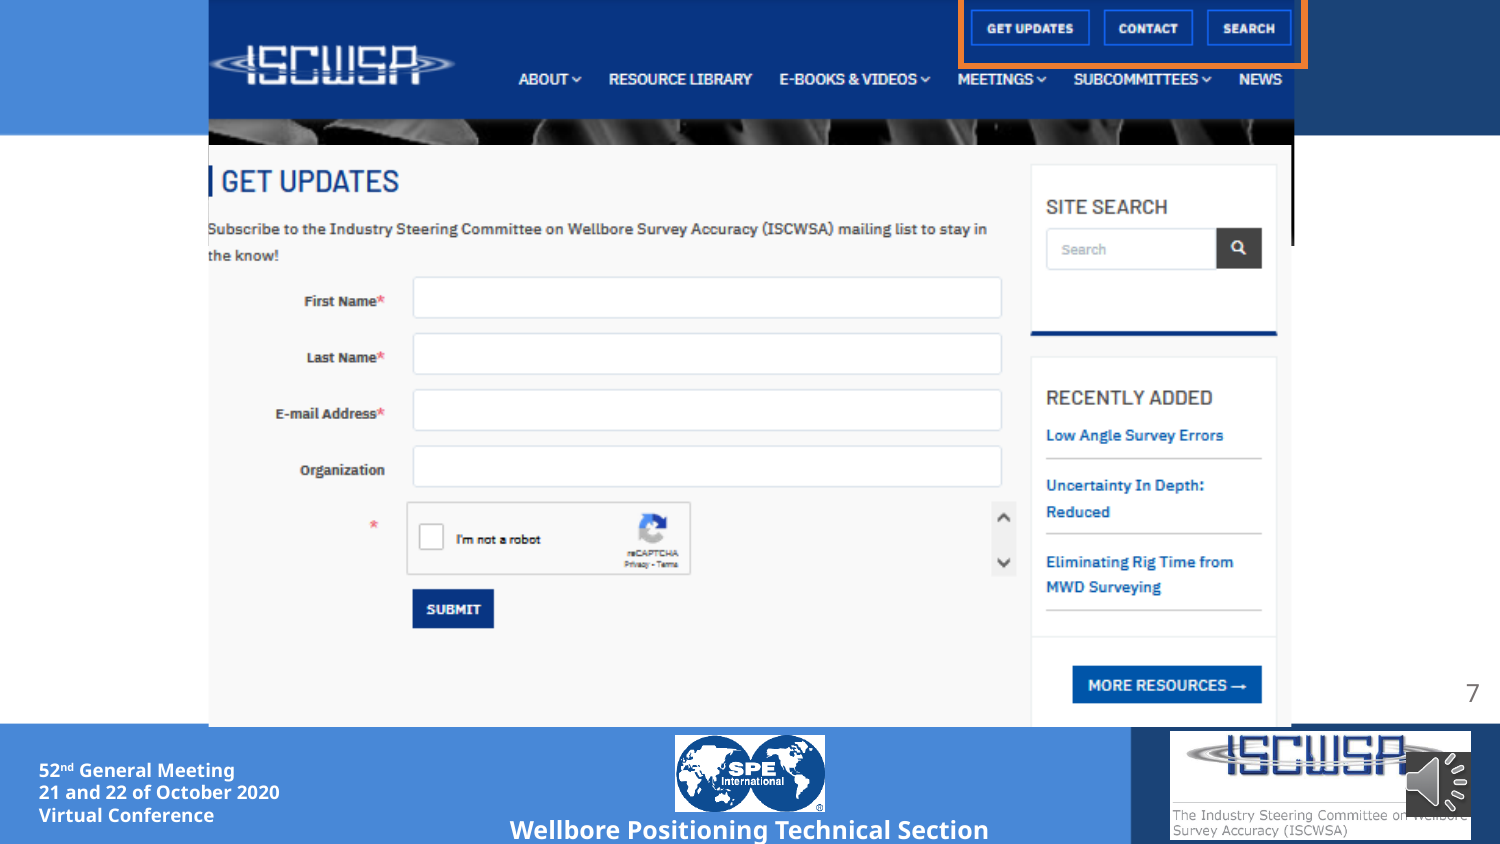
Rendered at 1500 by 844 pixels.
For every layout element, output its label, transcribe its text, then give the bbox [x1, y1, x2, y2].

slide_number 7 [1413, 671, 1495, 717]
text_box [1295, 0, 1306, 67]
picture [0, 0, 1500, 844]
picture [757, 828, 762, 836]
